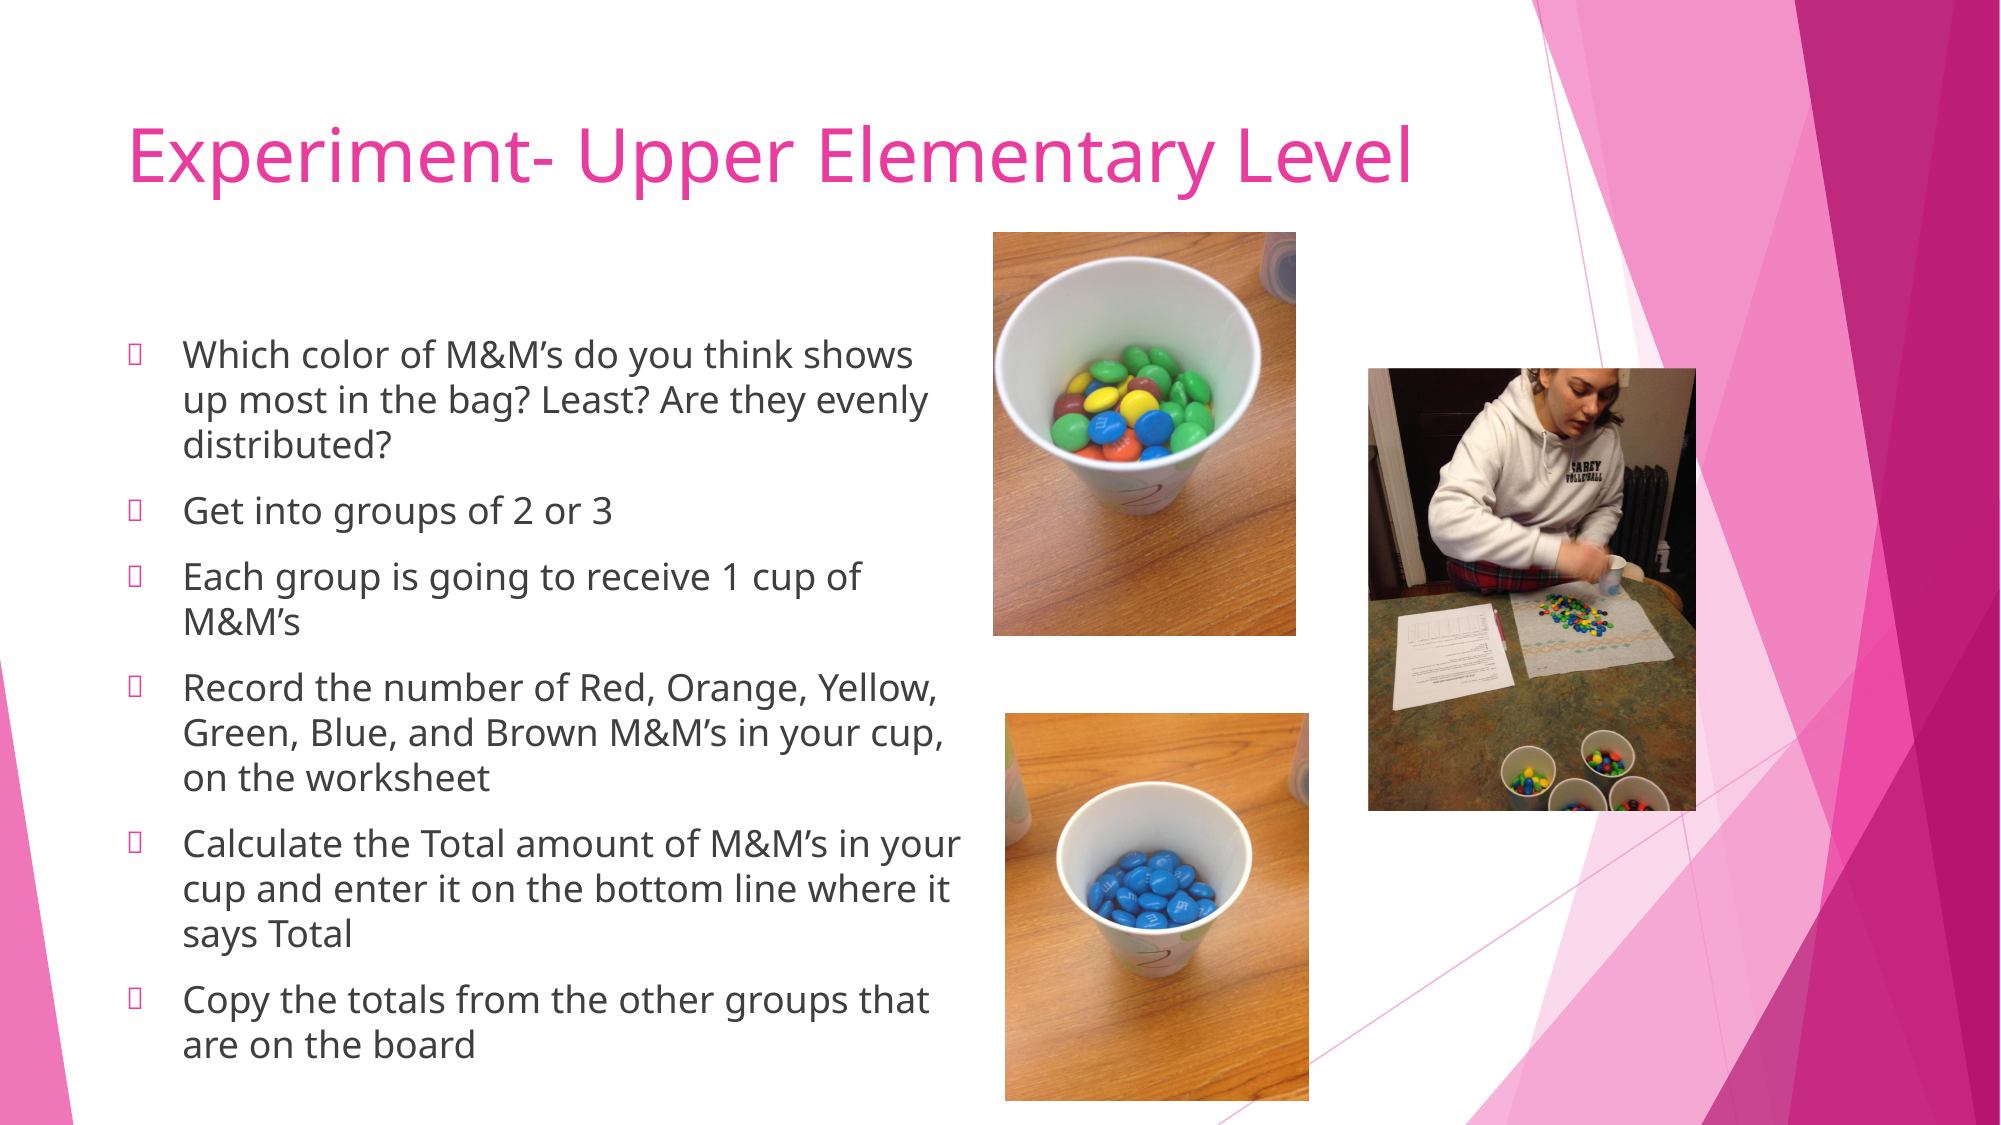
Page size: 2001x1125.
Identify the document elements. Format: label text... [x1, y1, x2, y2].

picture [992, 232, 1296, 636]
title Experiment- Upper Elementary Level [111, 99, 1522, 317]
picture [1310, 369, 1753, 810]
list Which color of M&M’s do you think shows up most in the bag? Least? Are they evenly distributed? Get into groups of 2 or 3 Each group is going to receive 1 cup of M&M’s Record the number of Red, Orange, Yellow, Green, Blue, and Brown M&M’s in your cup, on the worksheet Calculate the Total amount of M&M’s in your cup and enter it on the bottom line where it says Total Copy the totals from the other groups that are on the board [111, 323, 979, 1063]
picture [1005, 713, 1309, 1102]
